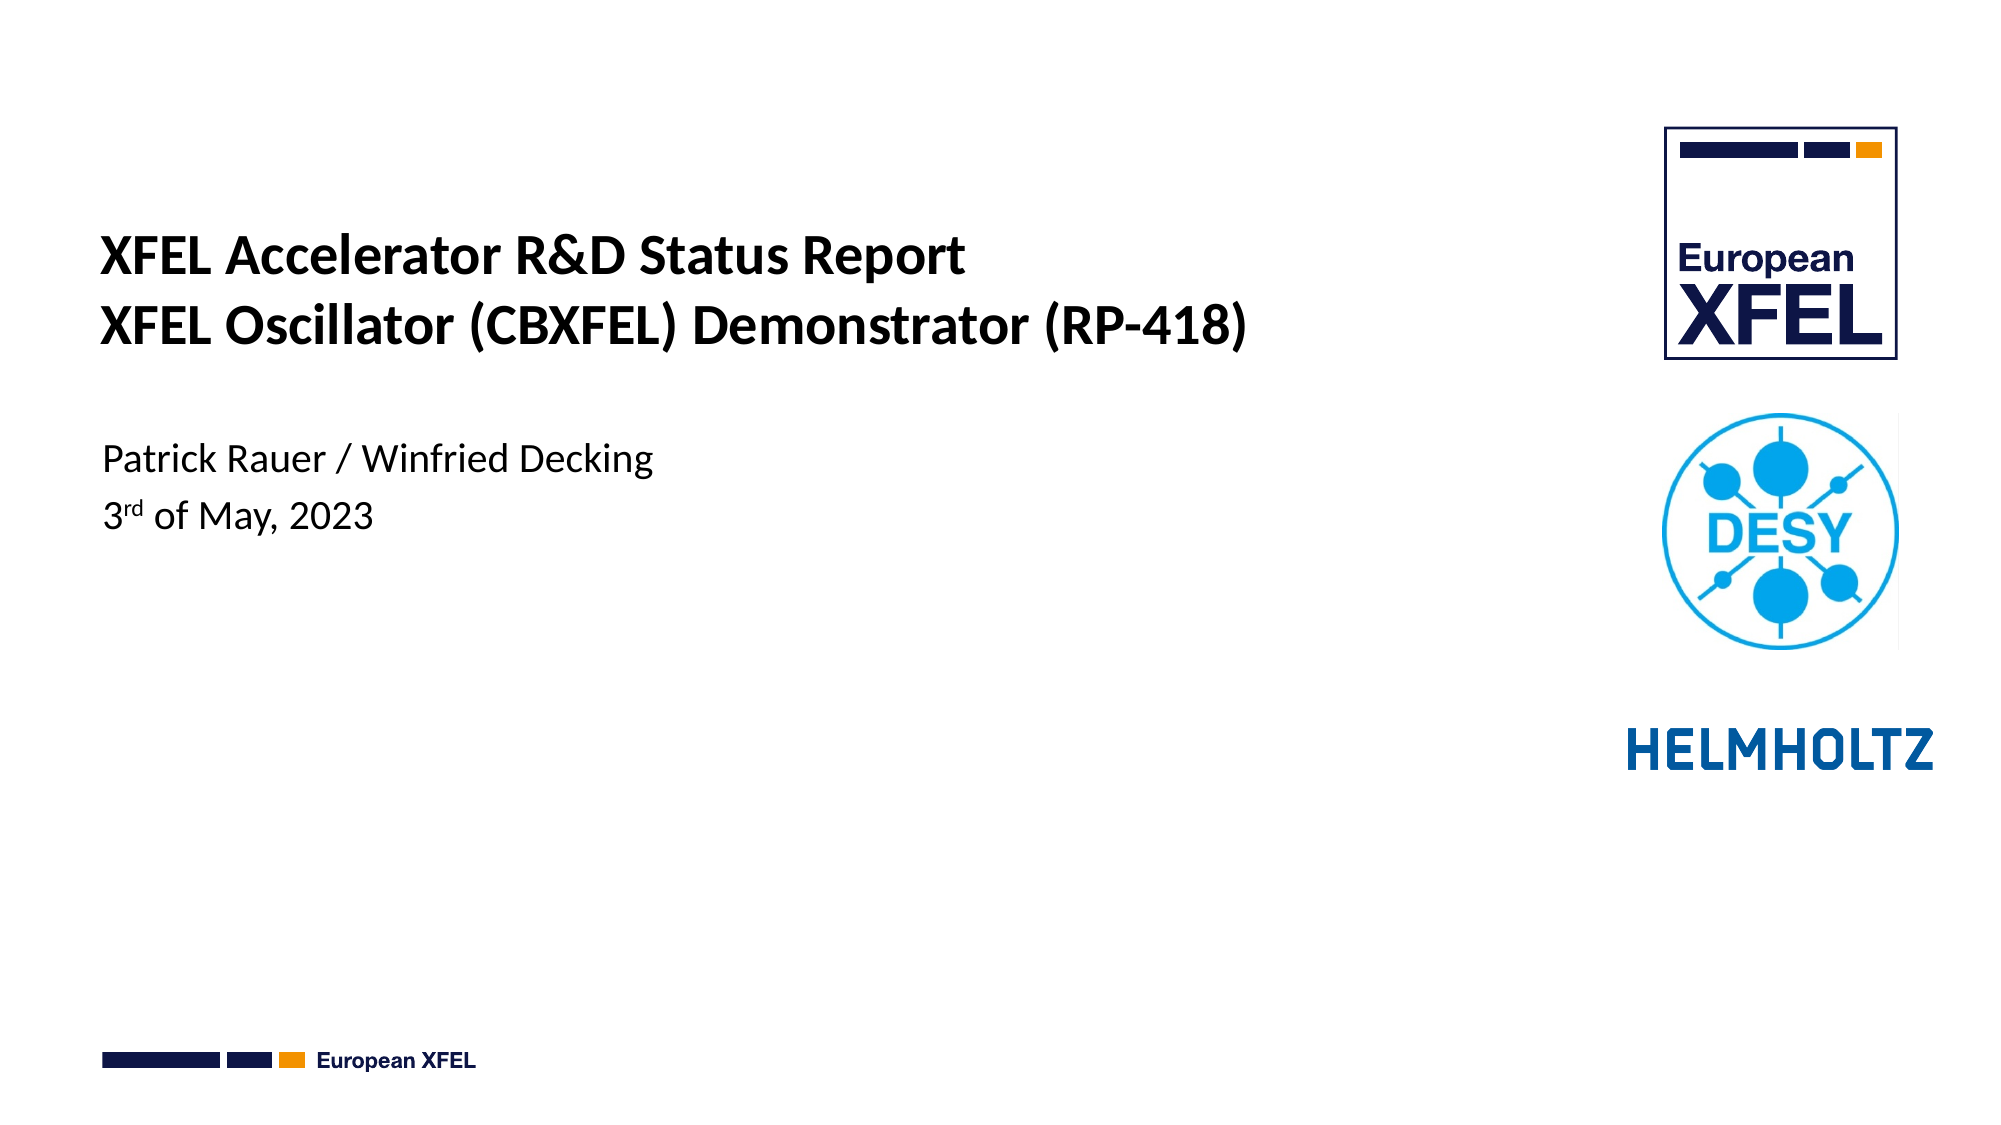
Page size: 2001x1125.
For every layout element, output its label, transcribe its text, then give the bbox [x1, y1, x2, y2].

picture [1791, 413, 1899, 519]
picture [1628, 728, 1933, 770]
picture [1667, 418, 1895, 646]
picture [1793, 544, 1899, 650]
picture [1662, 413, 1771, 521]
title XFEL Accelerator R&D Status Report XFEL Oscillator (CBXFEL) Demonstrator (RP-418) [100, 183, 1420, 357]
picture [1662, 542, 1767, 650]
subtitle Patrick Rauer / Winfried Decking 3rd of May, 2023 [102, 423, 1422, 971]
